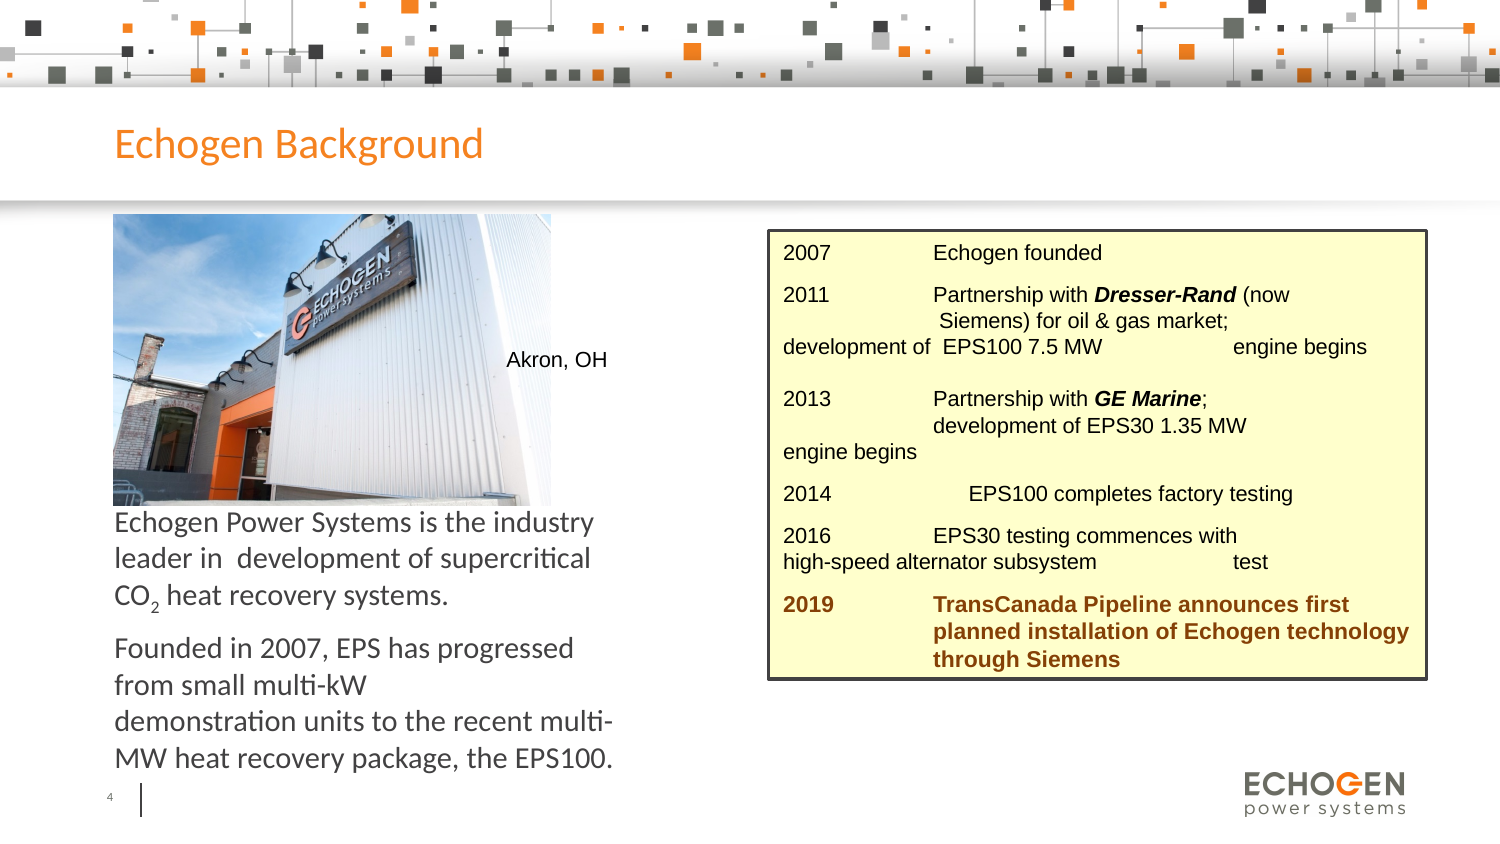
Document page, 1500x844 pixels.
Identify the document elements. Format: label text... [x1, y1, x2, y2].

picture [0, 0, 1500, 844]
text_box 2007 Echogen founded 2011 Partnership with Dresser-Rand (now Siemens) for oil & gas market; development of EPS100 7.5 MW engine begins 2013 Partnership with GE Marine; development of EPS30 1.35 MW engine begins EPS100 completes factory testing 2016 EPS30 testing commences with high-speed alternator subsystem test 2019 TransCanada Pipeline announces first planned installation of Echogen technology through Siemens [768, 230, 1427, 680]
text_box Akron, OH [555, 338, 650, 380]
title Echogen Background [103, 84, 1397, 204]
list Echogen Power Systems is the industry leader in development of supercritical CO2 heat recovery systems. Founded in 2007, EPS has progressed from small multi-kW demonstration units to the recent multi-MW heat recovery package, the EPS100. [103, 496, 632, 817]
